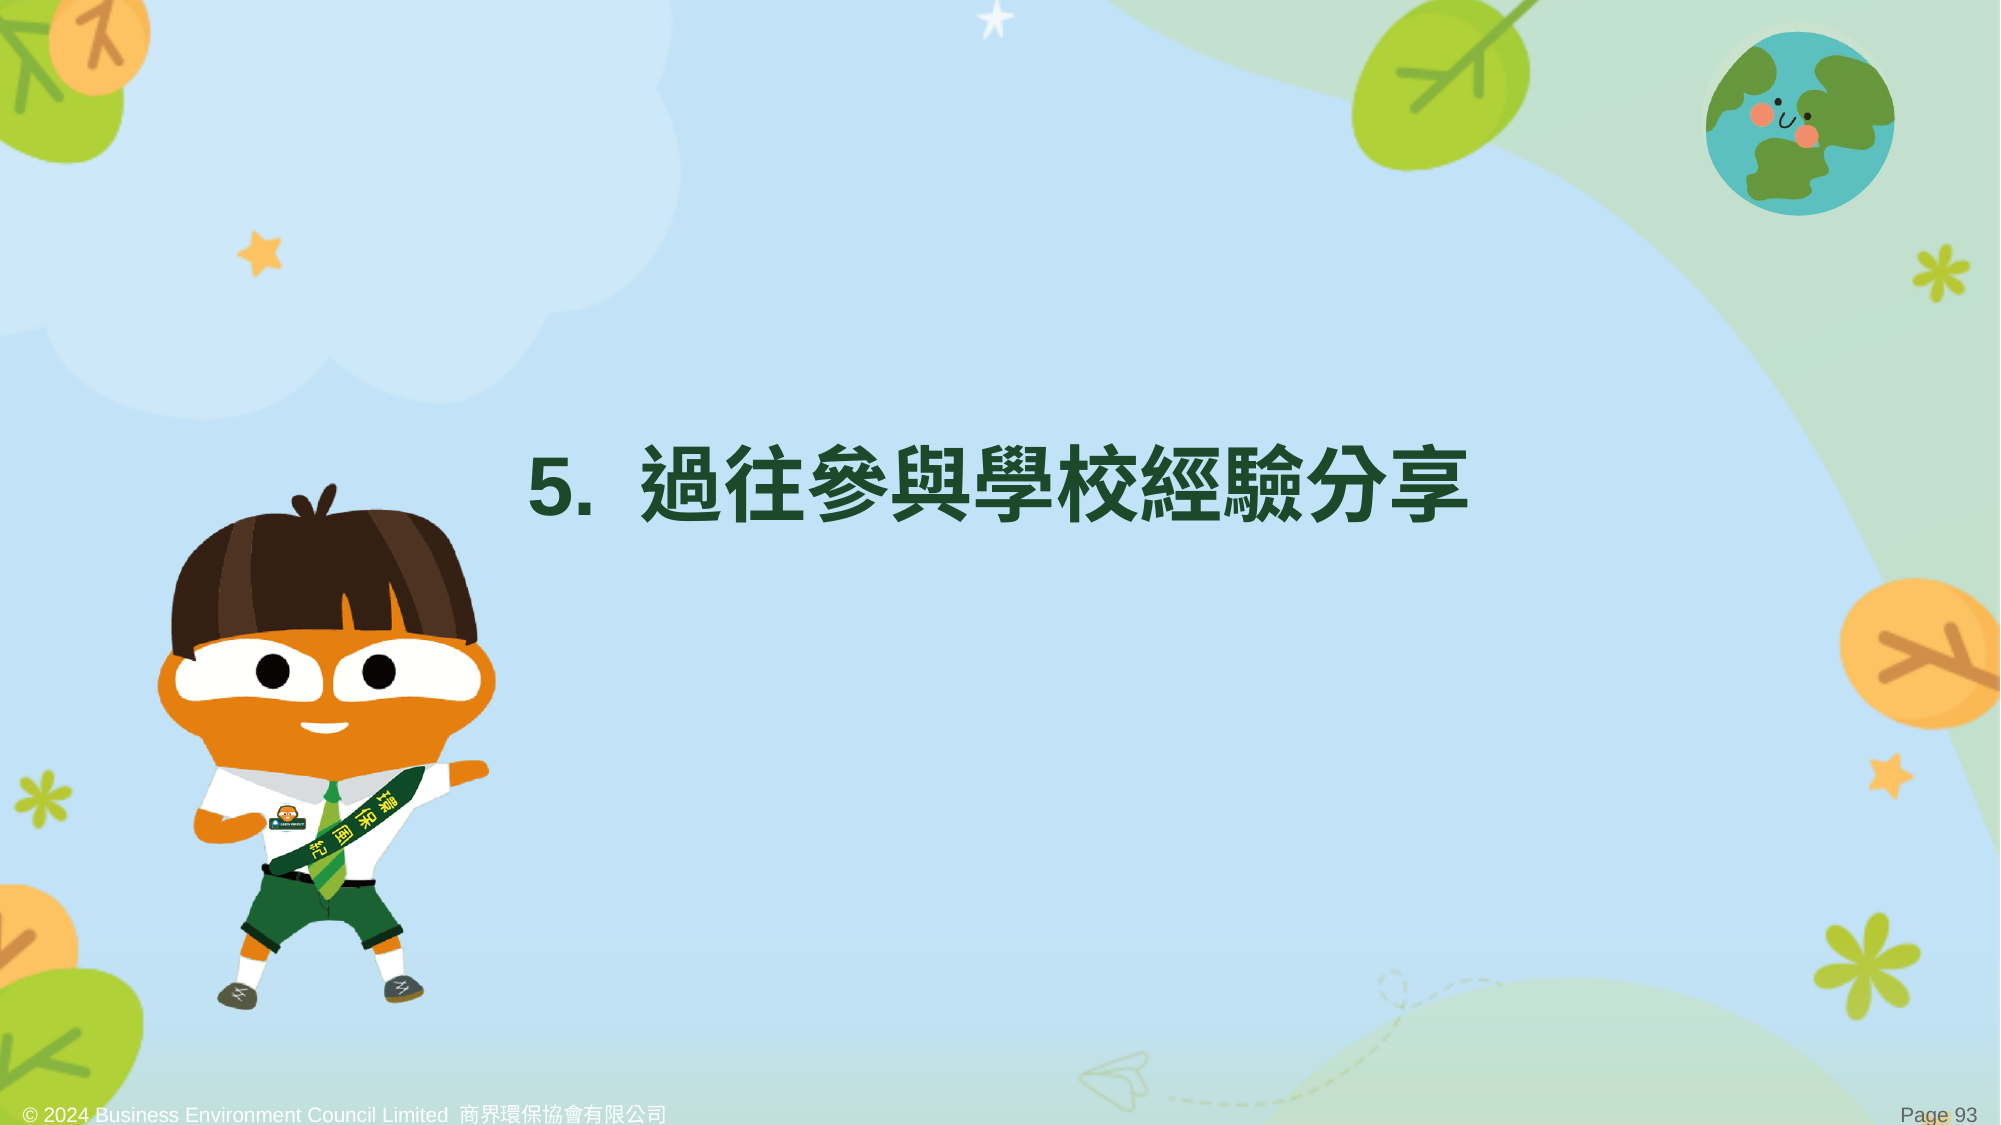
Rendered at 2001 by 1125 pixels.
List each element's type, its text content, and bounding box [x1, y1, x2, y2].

picture [0, 0, 2000, 1125]
slide_number Page 93 [1771, 1093, 1993, 1125]
footer © 2024 Business Environment Council Limited 商界環保協會有限公司 [7, 1093, 1048, 1121]
list 5. 過往參與學校經驗分享 [99, 374, 1900, 593]
